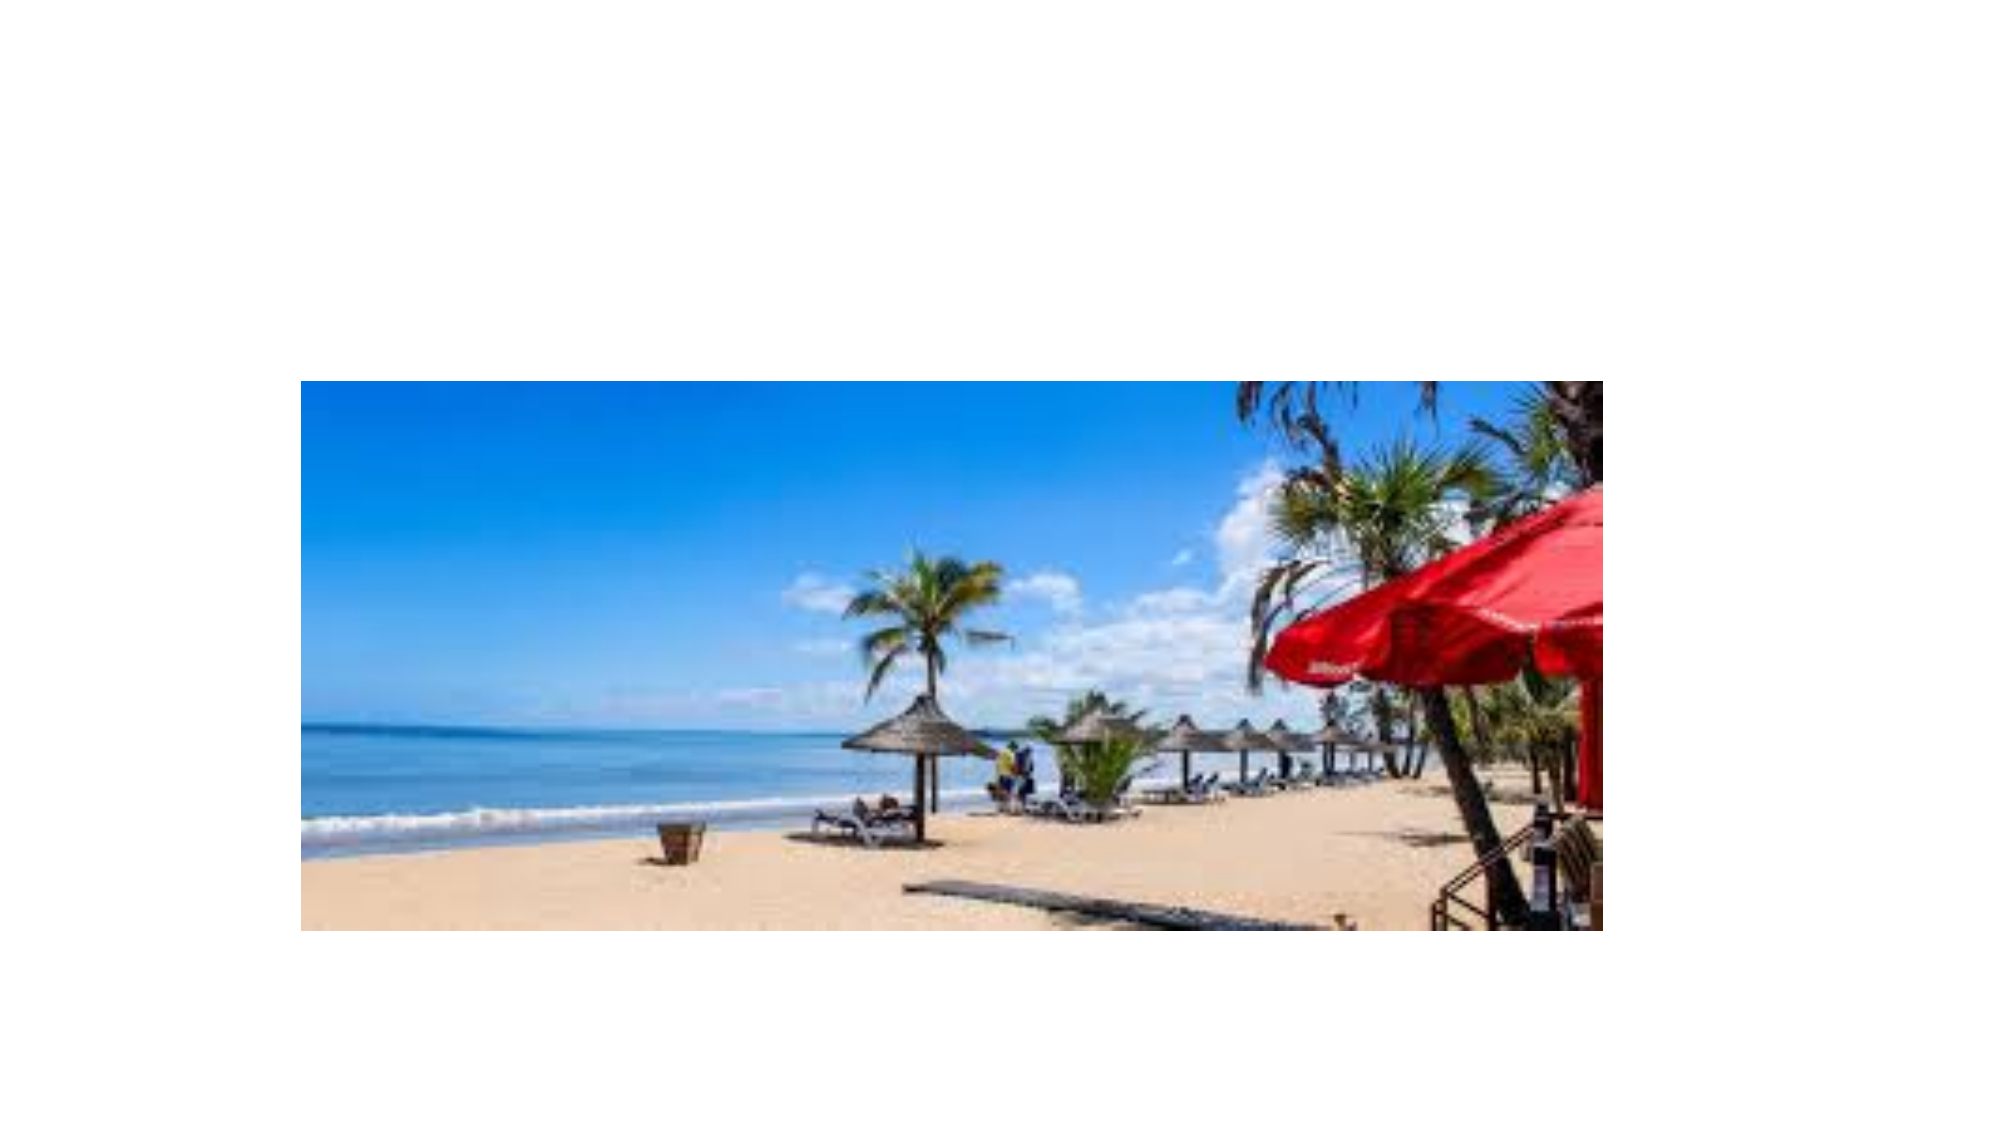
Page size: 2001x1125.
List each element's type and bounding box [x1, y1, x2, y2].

picture [301, 381, 1603, 931]
